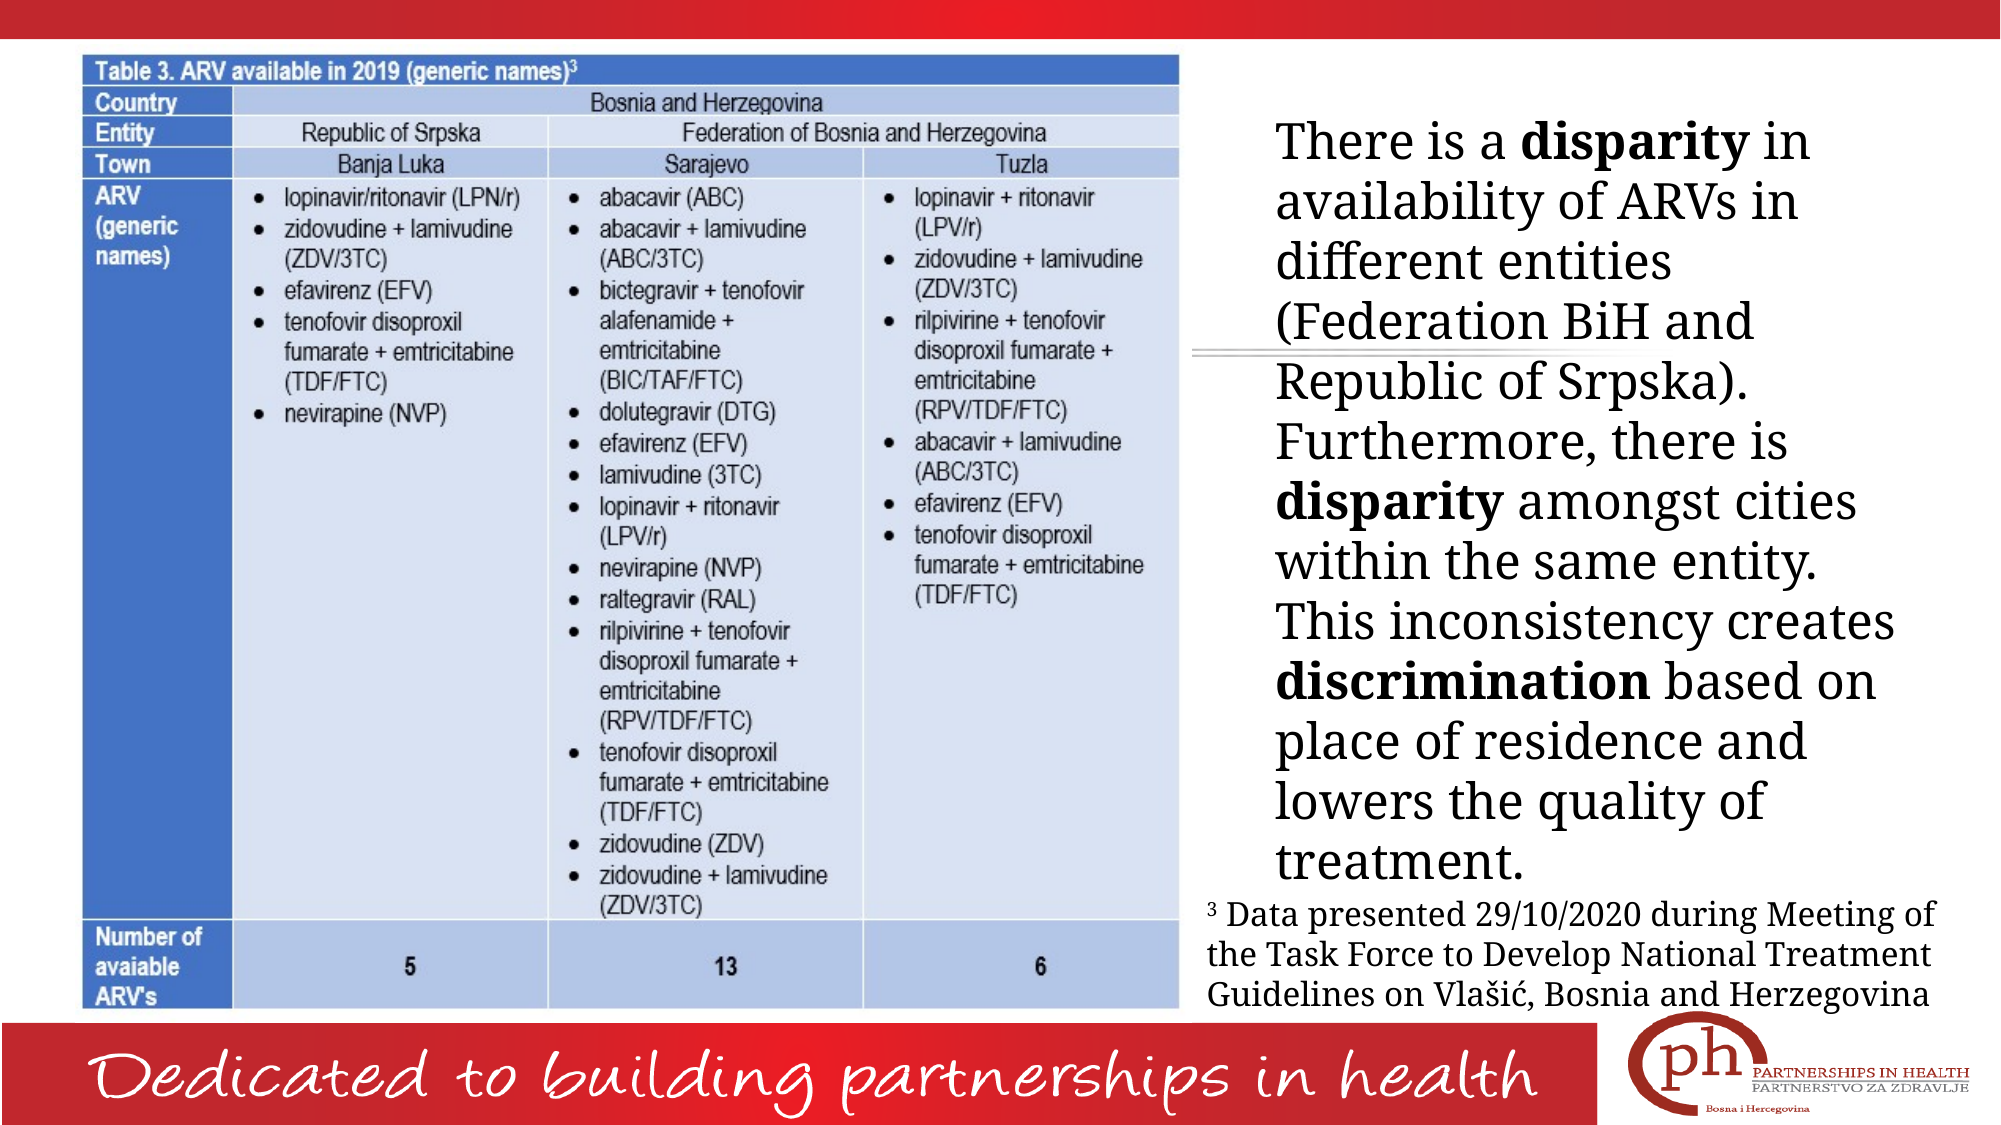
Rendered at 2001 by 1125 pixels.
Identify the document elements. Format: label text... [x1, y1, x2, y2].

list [74, 44, 1192, 1023]
picture [0, 0, 2001, 1125]
text_box 3 Data presented 29/10/2020 during Meeting of the Task Force to Develop National Treatment Guidelines on Vlašić, Bosnia and Herzegovina [1196, 886, 1990, 1021]
text_box There is a disparity in availability of ARVs in different entities (Federation BiH and Republic of Srpska). Furthermore, there is disparity amongst cities within the same entity. This inconsistency creates discrimination based on place of residence and lowers the quality of treatment. [1260, 102, 1945, 898]
